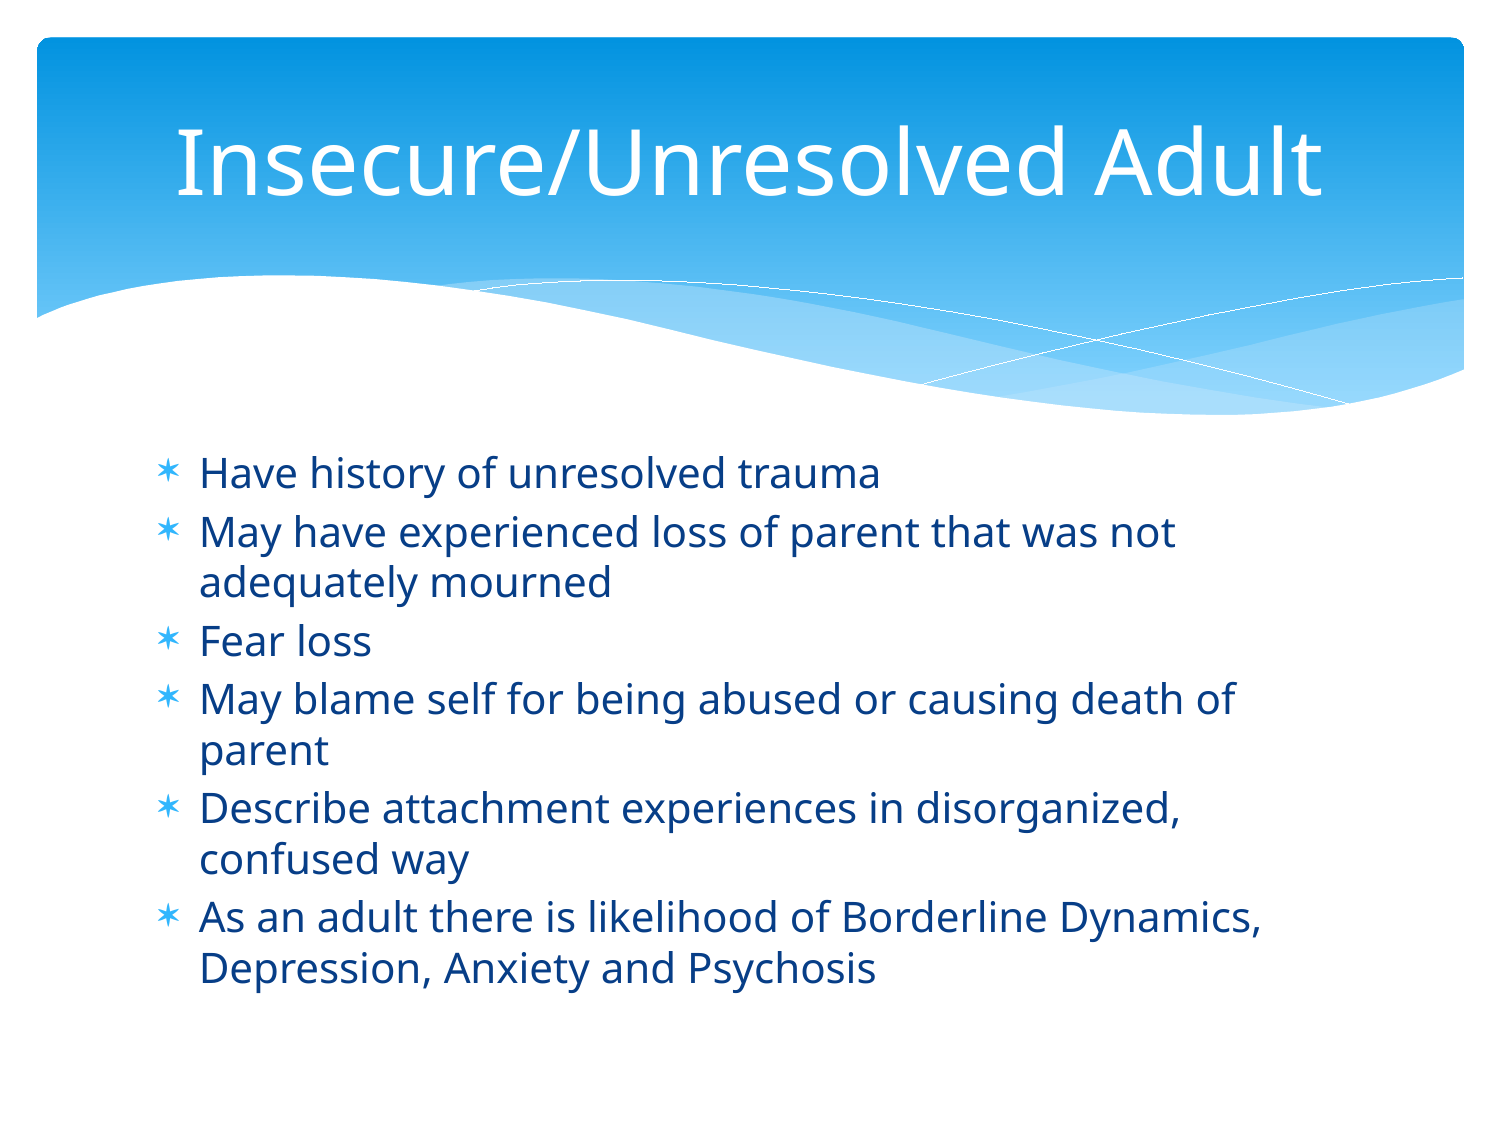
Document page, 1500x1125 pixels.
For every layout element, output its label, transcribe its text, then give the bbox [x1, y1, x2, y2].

title Insecure/Unresolved Adult [75, 55, 1425, 261]
list Have history of unresolved trauma May have experienced loss of parent that was not adequately mourned Fear loss May blame self for being abused or causing death of parent Describe attachment experiences in disorganized, confused way As an adult there is likelihood of Borderline Dynamics, Depression, Anxiety and Psychosis [143, 438, 1359, 1005]
